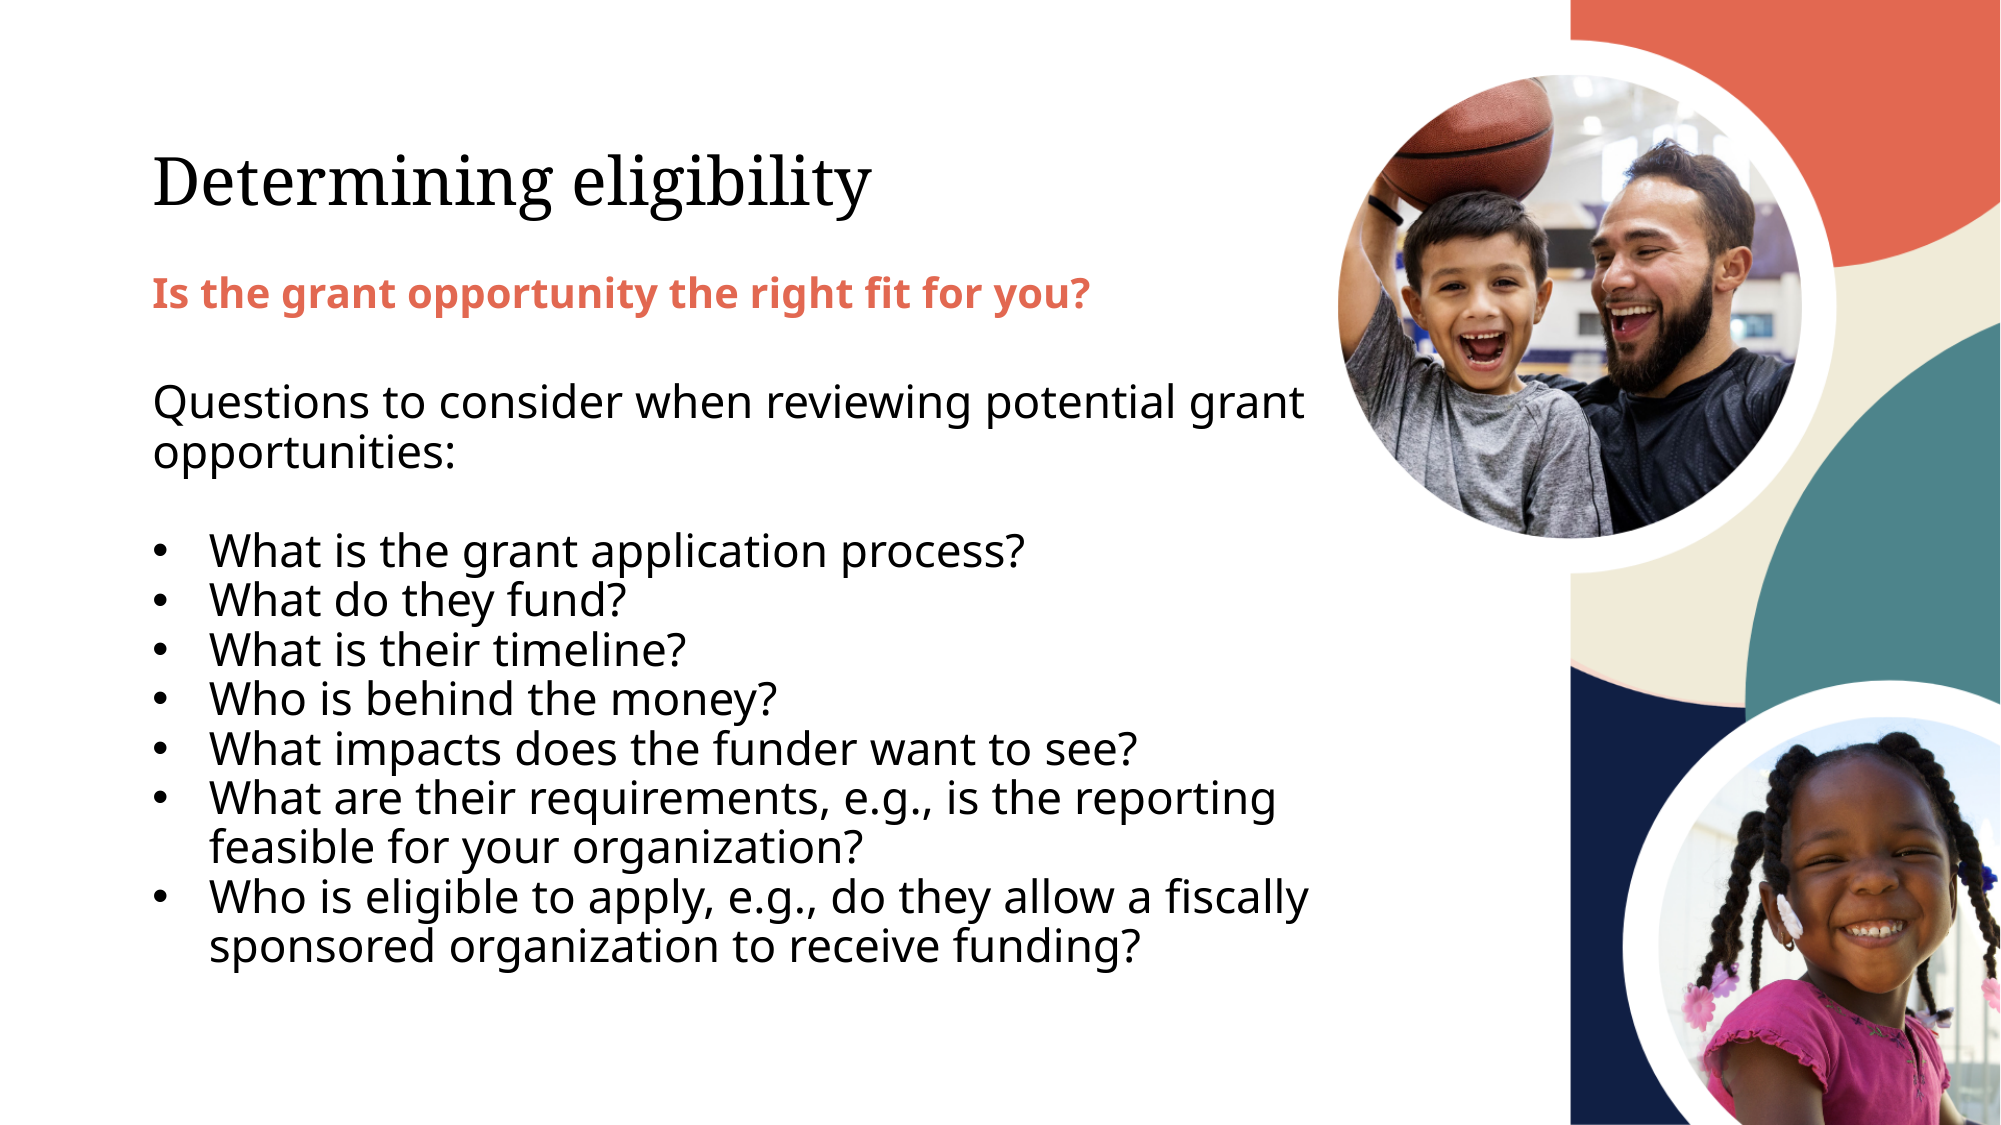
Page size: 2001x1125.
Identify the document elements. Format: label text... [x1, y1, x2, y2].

picture [0, 0, 2001, 1125]
list Questions to consider when reviewing potential grant opportunities: What is the grant application process? What do they fund? What is their timeline? Who is behind the money? What impacts does the funder want to see? What are their requirements, e.g., is the reporting feasible for your organization? Who is eligible to apply, e.g., do they allow a fiscally sponsored organization to receive funding? [137, 372, 1357, 1050]
list Is the grant opportunity the right fit for you? [137, 274, 1169, 325]
title Determining eligibility [137, 75, 1169, 228]
